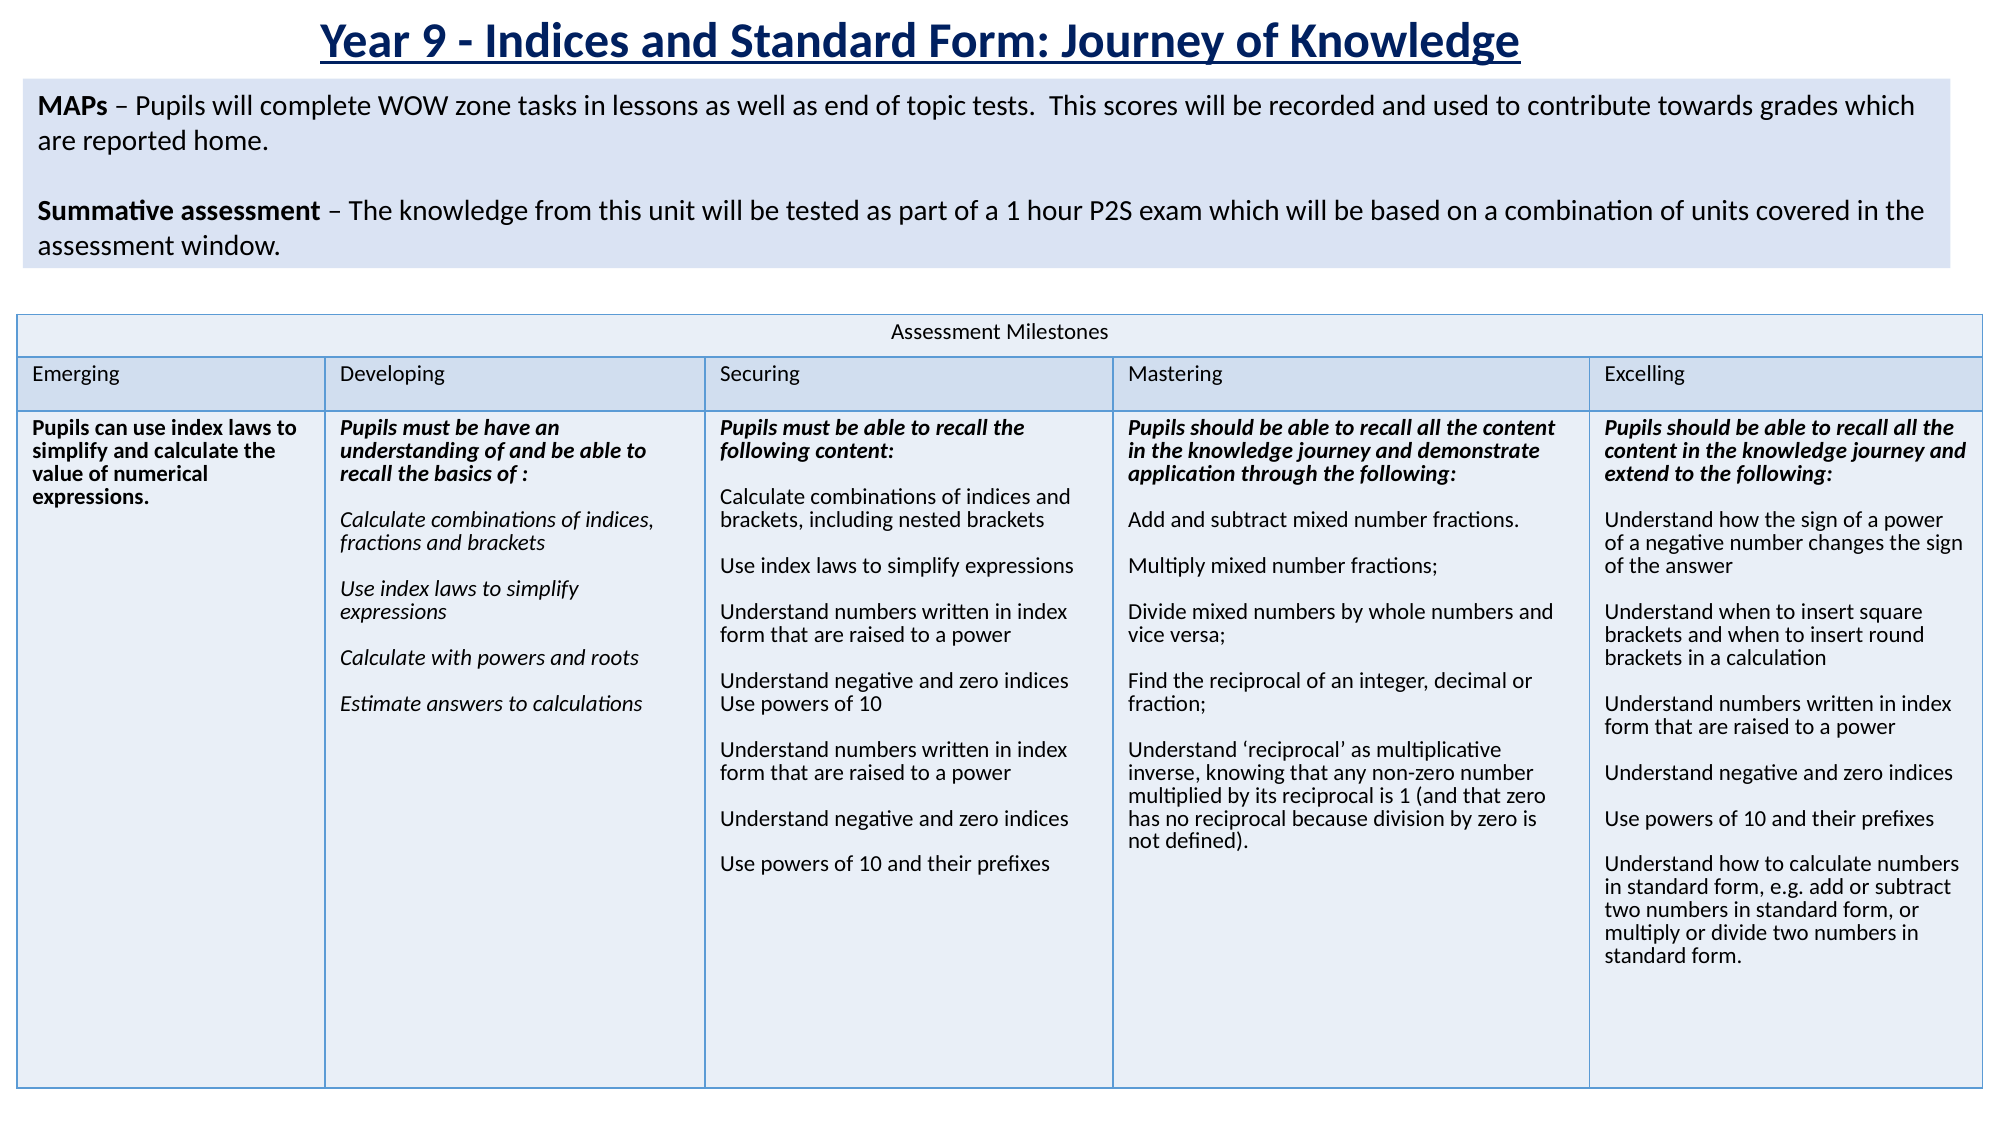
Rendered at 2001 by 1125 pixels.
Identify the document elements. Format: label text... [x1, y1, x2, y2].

text_box Year 9 - Indices and Standard Form: Journey of Knowledge : Assessment Plan [298, 0, 1543, 78]
table_cell Developing [326, 358, 704, 410]
table_header Assessment Milestones [18, 315, 1982, 356]
table_cell Excelling [1590, 358, 1982, 410]
table_cell Pupils can use index laws to simplify and calculate the value of numerical expressions. [18, 412, 324, 1087]
text_box MAPs – Pupils will complete WOW zone tasks in lessons as well as end of topic tests. This scores will be recorded and used to contribute towards grades which are reported home. Summative assessment – The knowledge from this unit will be tested as part of a 1 hour P2S exam which will be based on a combination of units covered in the assessment window. [22, 78, 1951, 269]
table_cell Pupils should be able to recall all the content in the knowledge journey and extend to the following: Understand how the sign of a power of a negative number changes the sign of the answer Understand when to insert square brackets and when to insert round brackets in a calculation Understand numbers written in index form that are raised to a power Understand negative and zero indices Use powers of 10 and their prefixes Understand how to calculate numbers in standard form, e.g. add or subtract two numbers in standard form, or multiply or divide two numbers in standard form. [1590, 412, 1982, 1087]
table_cell Mastering [1114, 358, 1589, 410]
table_cell Securing [706, 358, 1112, 410]
table_cell Pupils must be able to recall the following content: Calculate combinations of indices and brackets, including nested brackets Use index laws to simplify expressions Understand numbers written in index form that are raised to a power Understand negative and zero indices Use powers of 10 Understand numbers written in index form that are raised to a power Understand negative and zero indices Use powers of 10 and their prefixes [706, 412, 1112, 1087]
table_cell Pupils should be able to recall all the content in the knowledge journey and demonstrate application through the following: Add and subtract mixed number fractions. Multiply mixed number fractions; Divide mixed numbers by whole numbers and vice versa; Find the reciprocal of an integer, decimal or fraction; Understand ‘reciprocal’ as multiplicative inverse, knowing that any non-zero number multiplied by its reciprocal is 1 (and that zero has no reciprocal because division by zero is not defined). [1114, 412, 1589, 1087]
table_cell Pupils must be have an understanding of and be able to recall the basics of : Calculate combinations of indices, fractions and brackets Use index laws to simplify expressions Calculate with powers and roots Estimate answers to calculations [326, 412, 704, 1087]
table_cell Emerging [18, 358, 324, 410]
